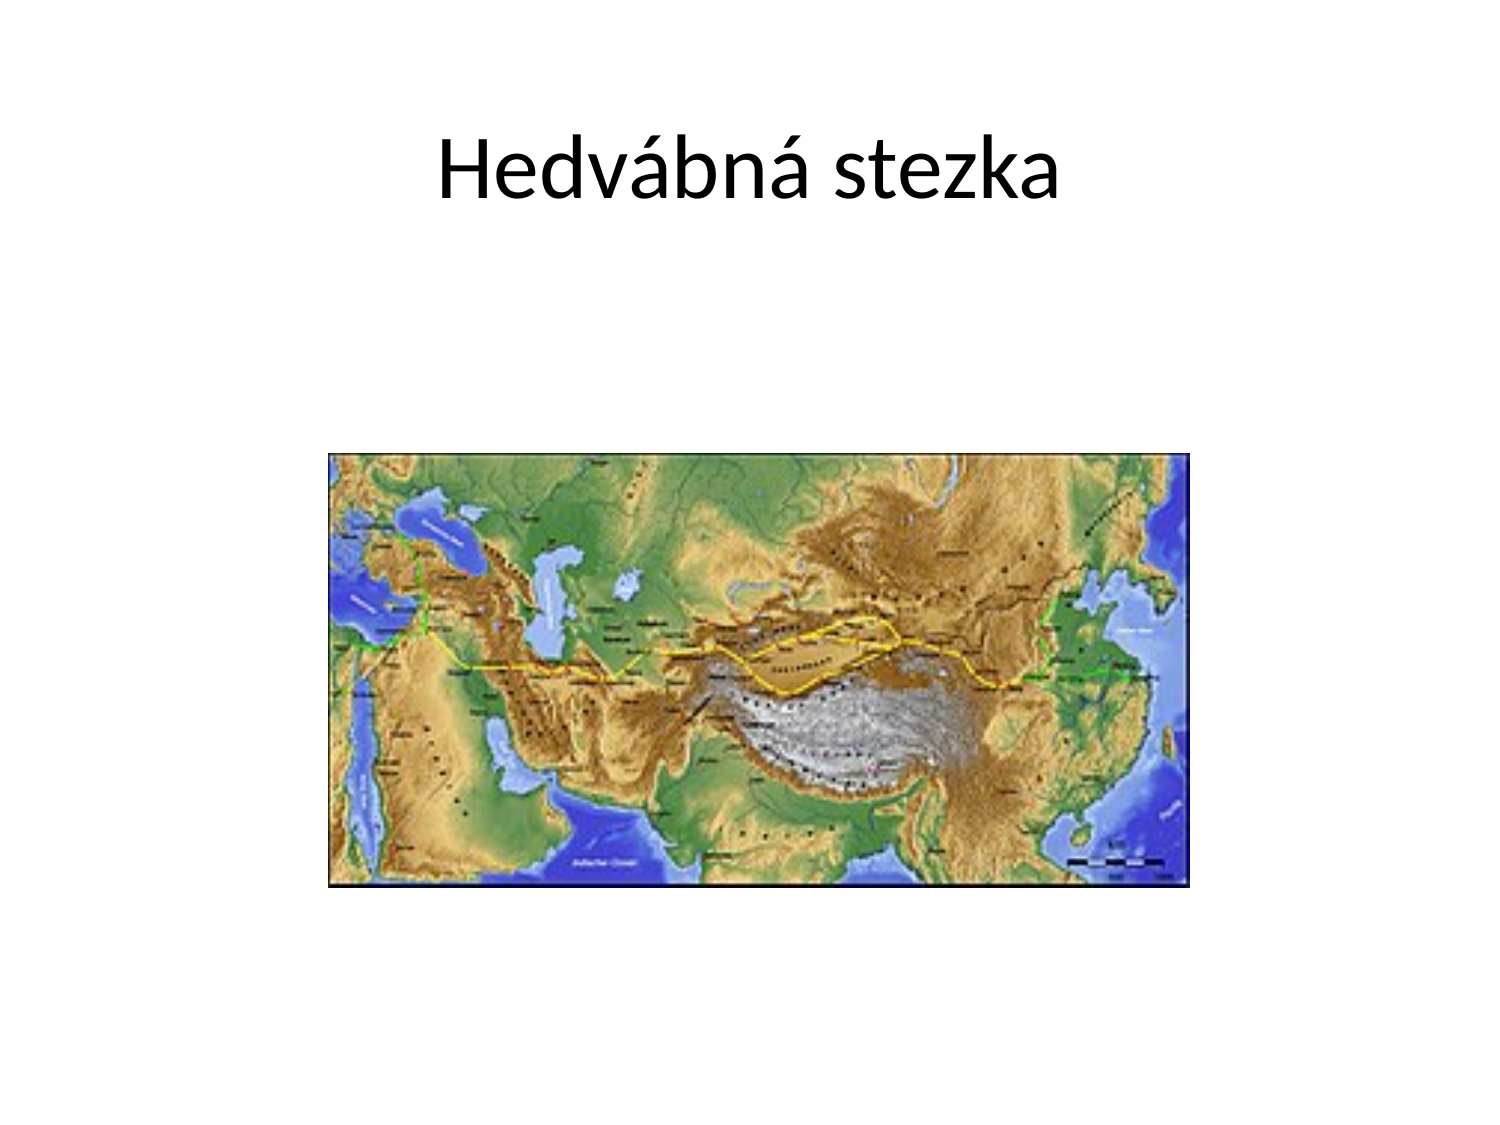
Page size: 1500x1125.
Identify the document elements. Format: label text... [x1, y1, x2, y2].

picture [328, 453, 1190, 888]
title Hedvábná stezka [102, 59, 1398, 278]
